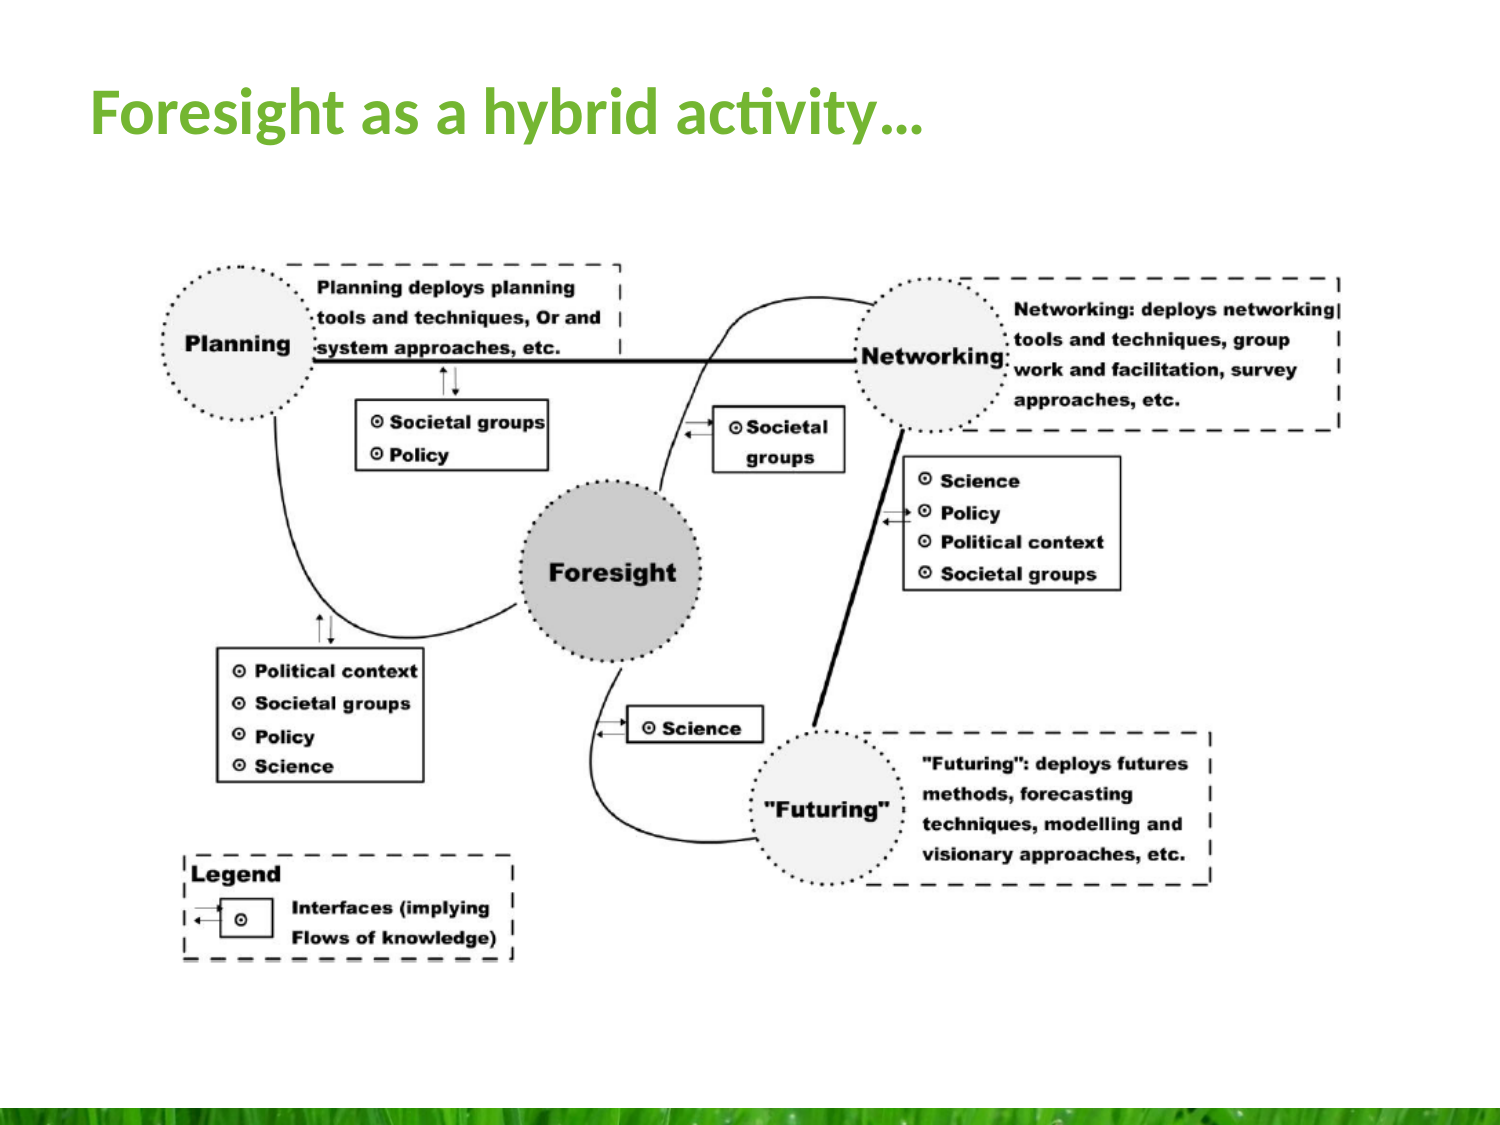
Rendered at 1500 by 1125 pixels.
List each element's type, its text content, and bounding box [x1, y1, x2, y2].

picture [111, 219, 1389, 1048]
picture [0, 1108, 1500, 1125]
title Foresight as a hybrid activity… [75, 45, 1425, 172]
